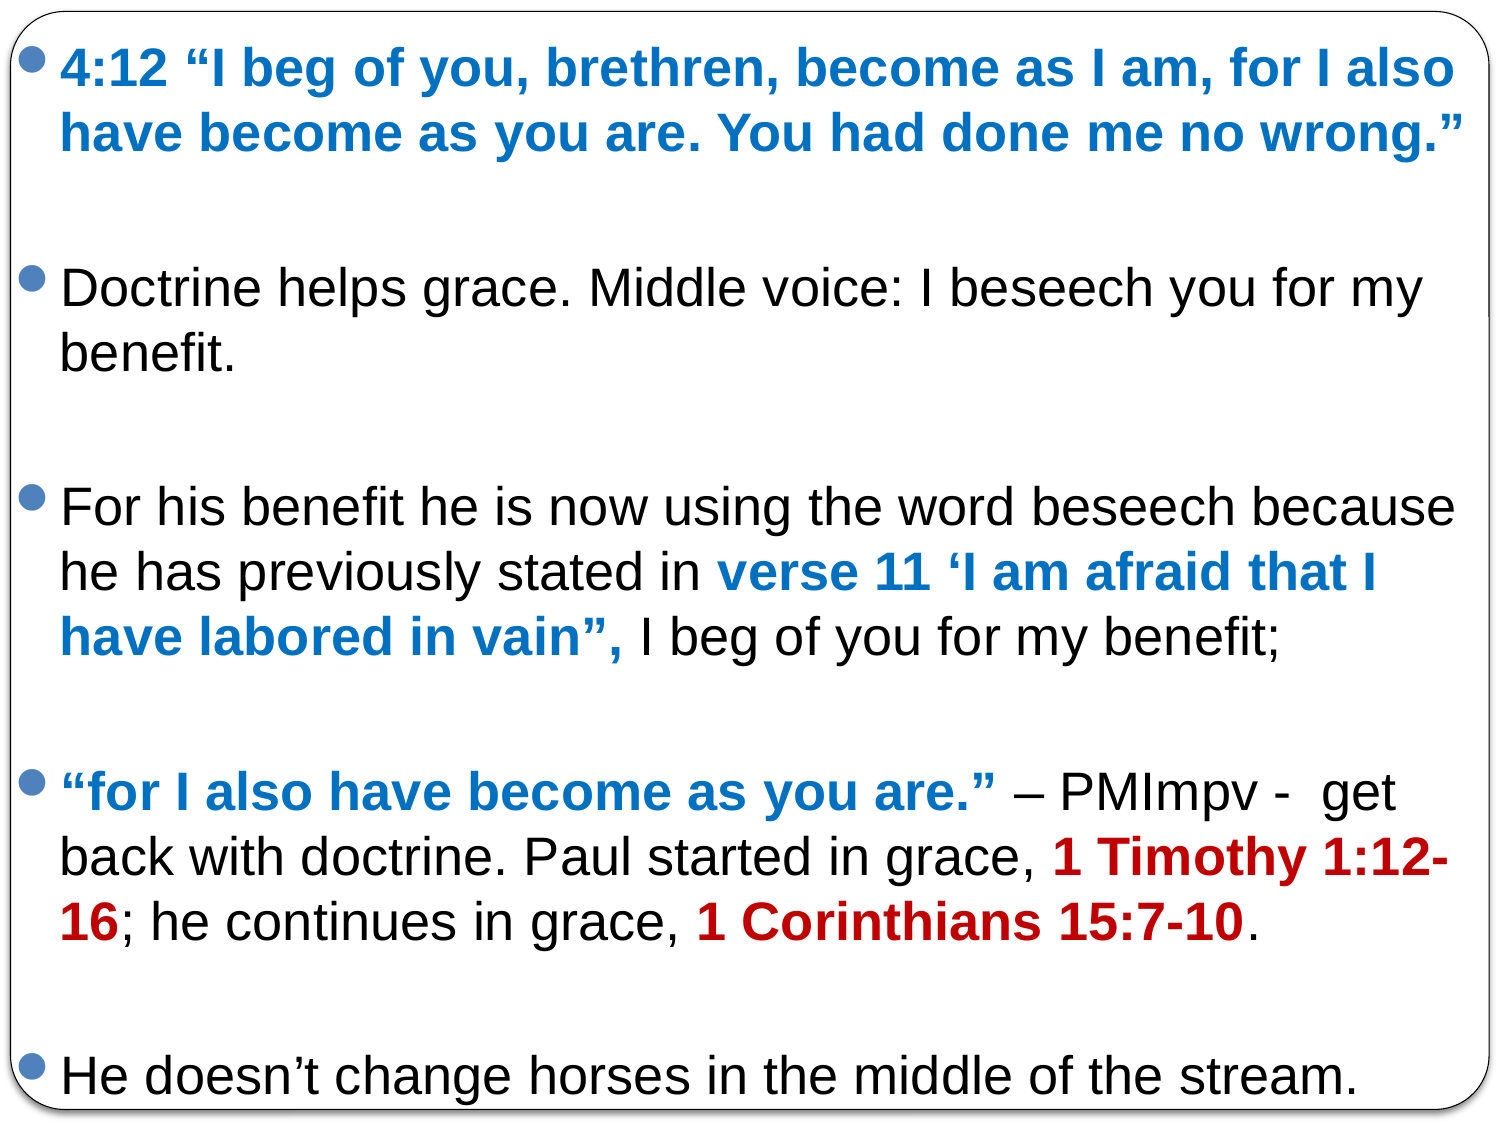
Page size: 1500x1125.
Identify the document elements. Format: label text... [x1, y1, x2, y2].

list 4:12 “I beg of you, brethren, become as I am, for I also have become as you are. You had done me no wrong.” Doctrine helps grace. Middle voice: I beseech you for my benefit. For his benefit he is now using the word beseech because he has previously stated in verse 11 ‘I am afraid that I have labored in vain”, I beg of you for my benefit; “for I also have become as you are.” – PMImpv - get back with doctrine. Paul started in grace, 1 Timothy 1:12-16; he continues in grace, 1 Corinthians 15:7-10. He doesn’t change horses in the middle of the stream. [0, 24, 1500, 1125]
